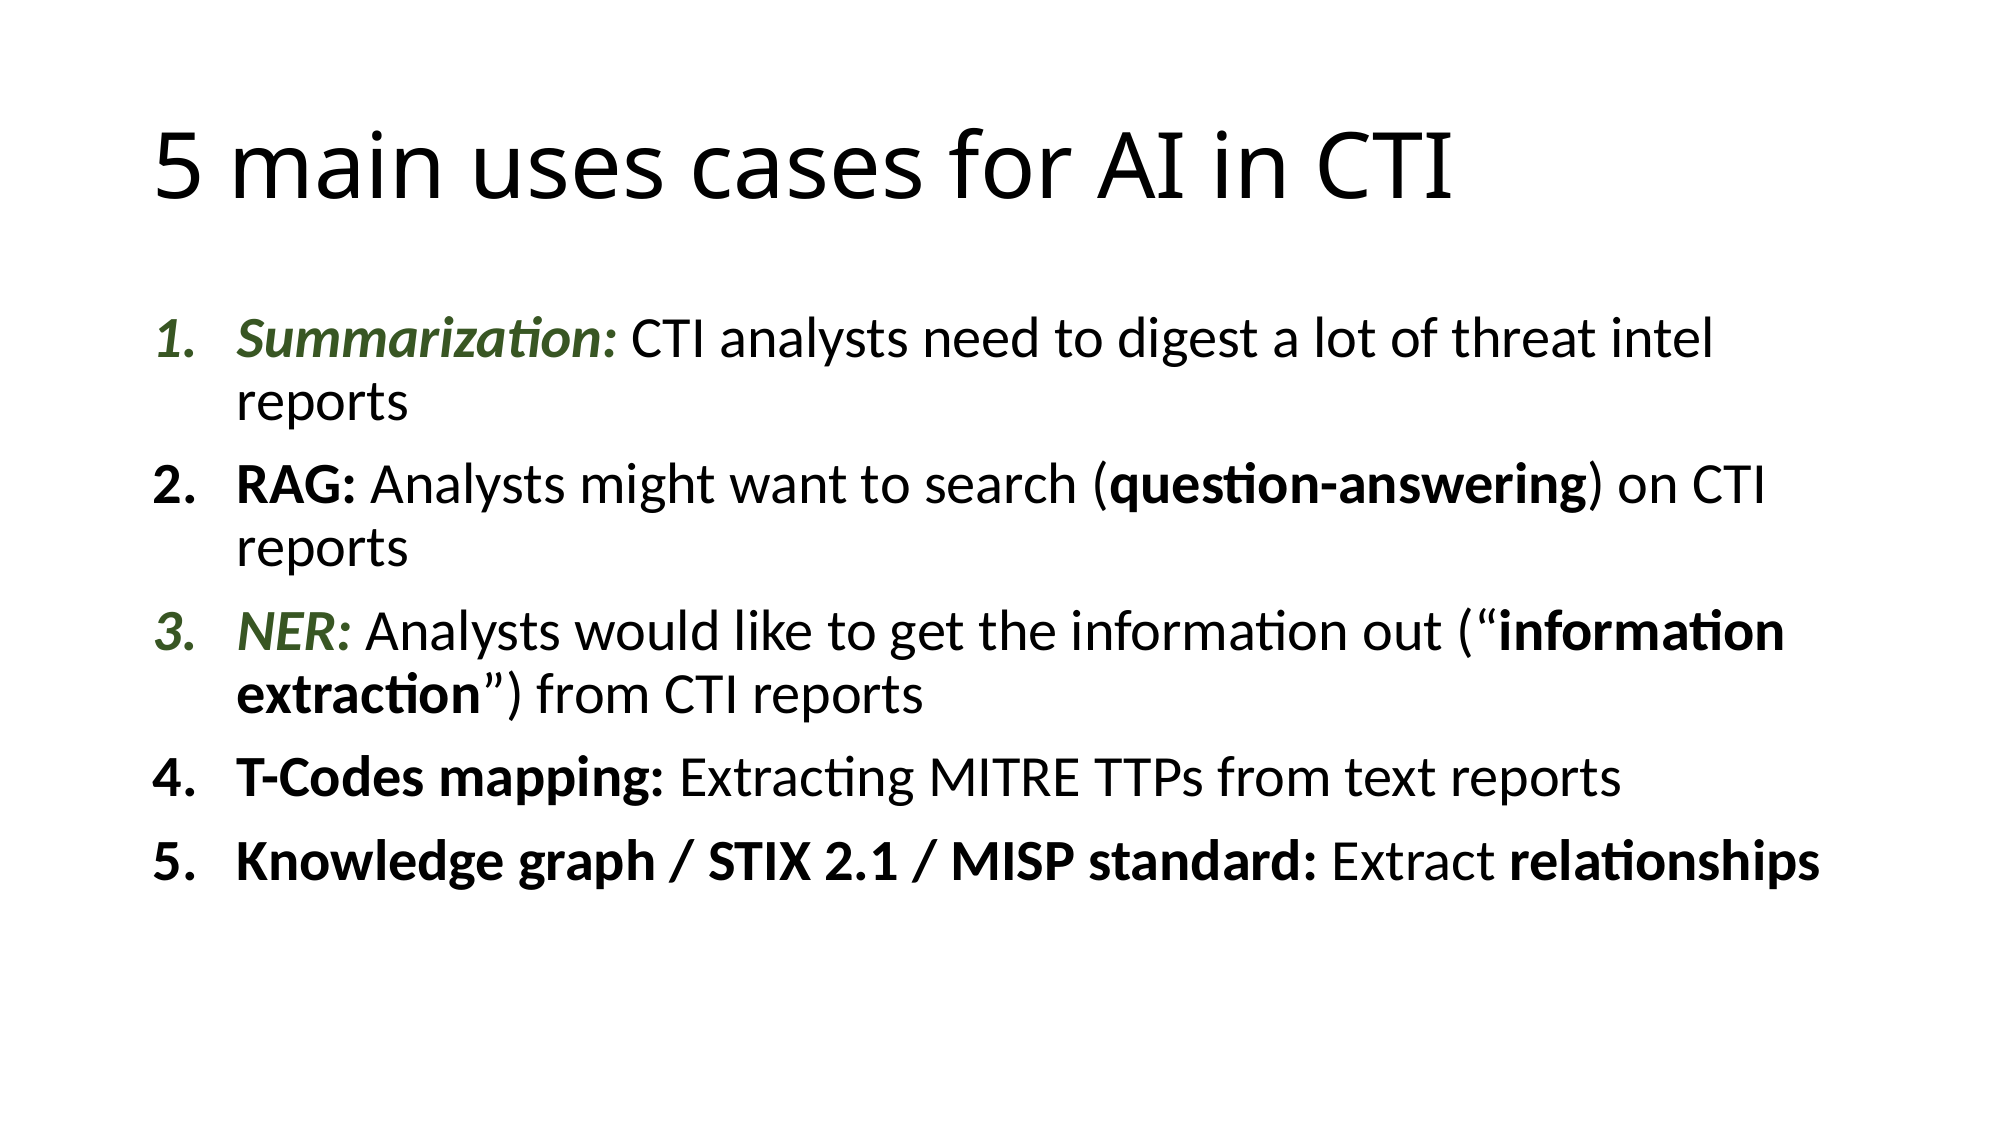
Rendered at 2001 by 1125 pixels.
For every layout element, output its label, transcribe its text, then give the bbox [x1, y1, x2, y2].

title 5 main uses cases for AI in CTI [137, 59, 1863, 278]
list Summarization: CTI analysts need to digest a lot of threat intel reports RAG: Analysts might want to search (question-answering) on CTI reports NER: Analysts would like to get the information out (“information extraction”) from CTI reports T-Codes mapping: Extracting MITRE TTPs from text reports Knowledge graph / STIX 2.1 / MISP standard: Extract relationships [137, 299, 1863, 1014]
